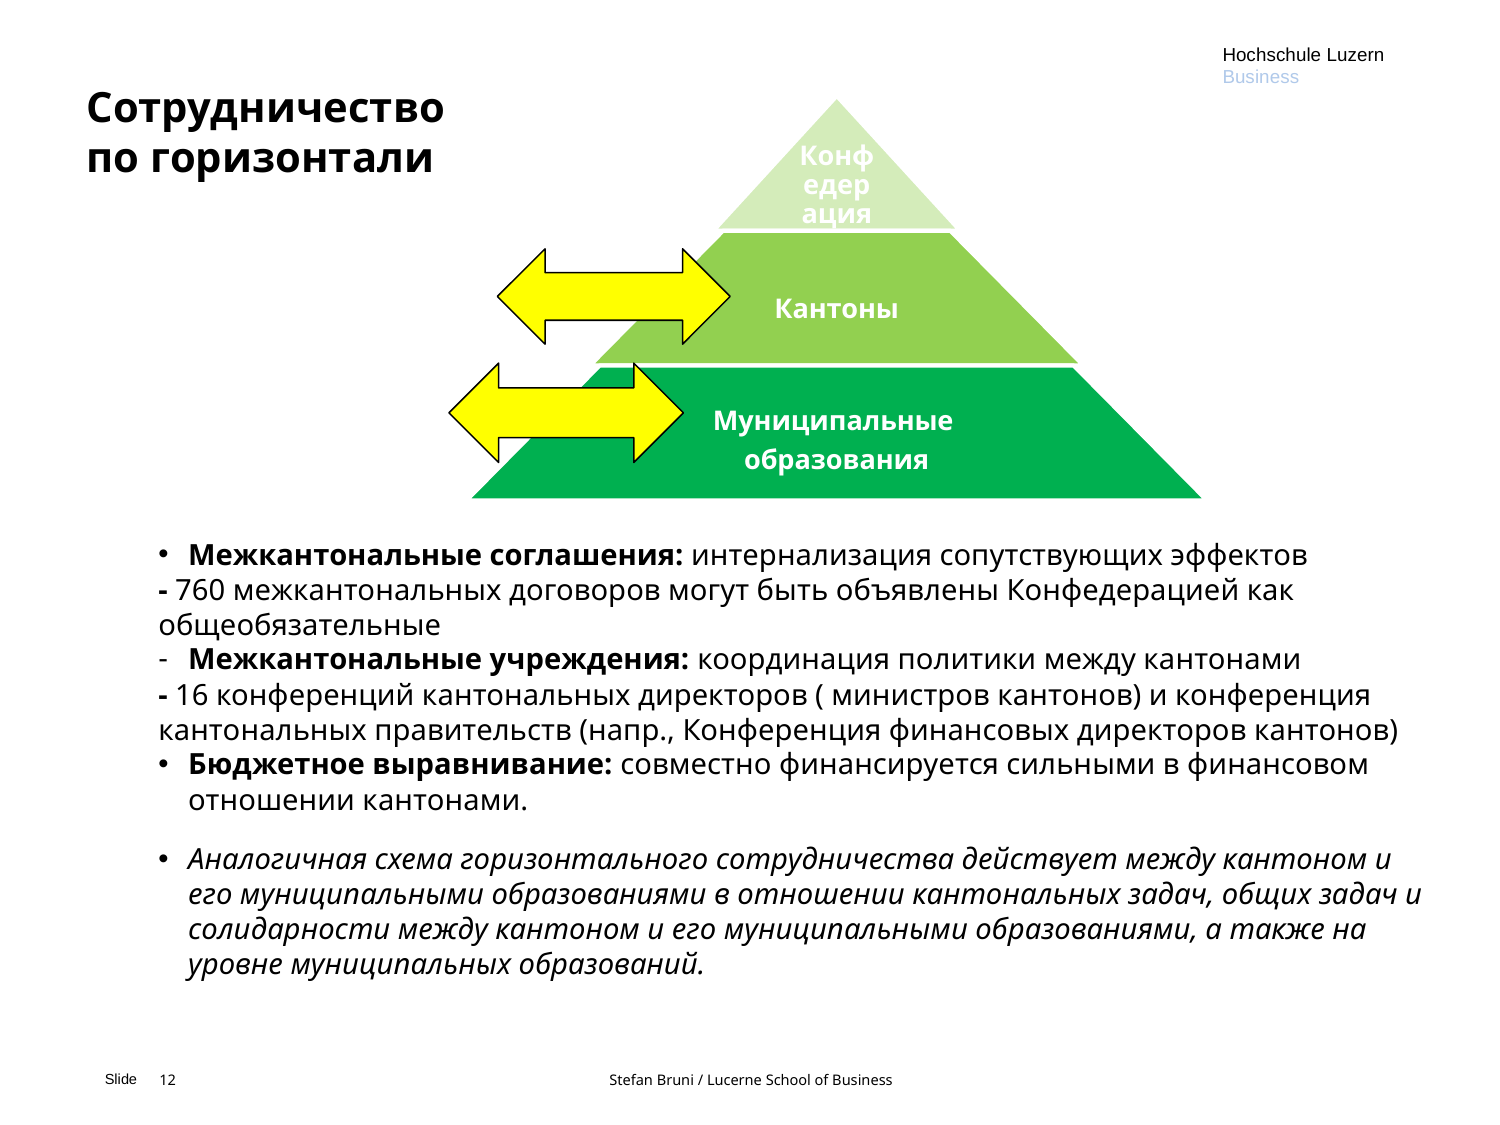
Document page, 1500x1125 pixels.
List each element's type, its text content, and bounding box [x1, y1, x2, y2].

text_box Hochschule Luzern Business [1222, 42, 1447, 88]
slide_number 12 Stefan Bruni / Lucerne School of Business [147, 1058, 1478, 1125]
text_box Slide [55, 1062, 152, 1095]
title Сотрудничество по горизонтали [75, 50, 1416, 193]
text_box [466, 95, 1235, 531]
list Межкантональные соглашения: интернализация сопутствующих эффектов - 760 межкантональных договоров могут быть объявлены Конфедерацией как общеобязательные Межкантональные учреждения: координация политики между кантонами - 16 конференций кантональных директоров ( министров кантонов) и конференция кантональных правительств (напр., Конференция финансовых директоров кантонов) Бюджетное выравнивание: совместно финансируется сильными в финансовом отношении кантонами. Аналогичная схема горизонтального сотрудничества действует между кантоном и его муниципальными образованиями в отношении кантональных задач, общих задач и солидарности между кантоном и его муниципальными образованиями, а также на уровне муниципальных образований. [146, 524, 1449, 887]
